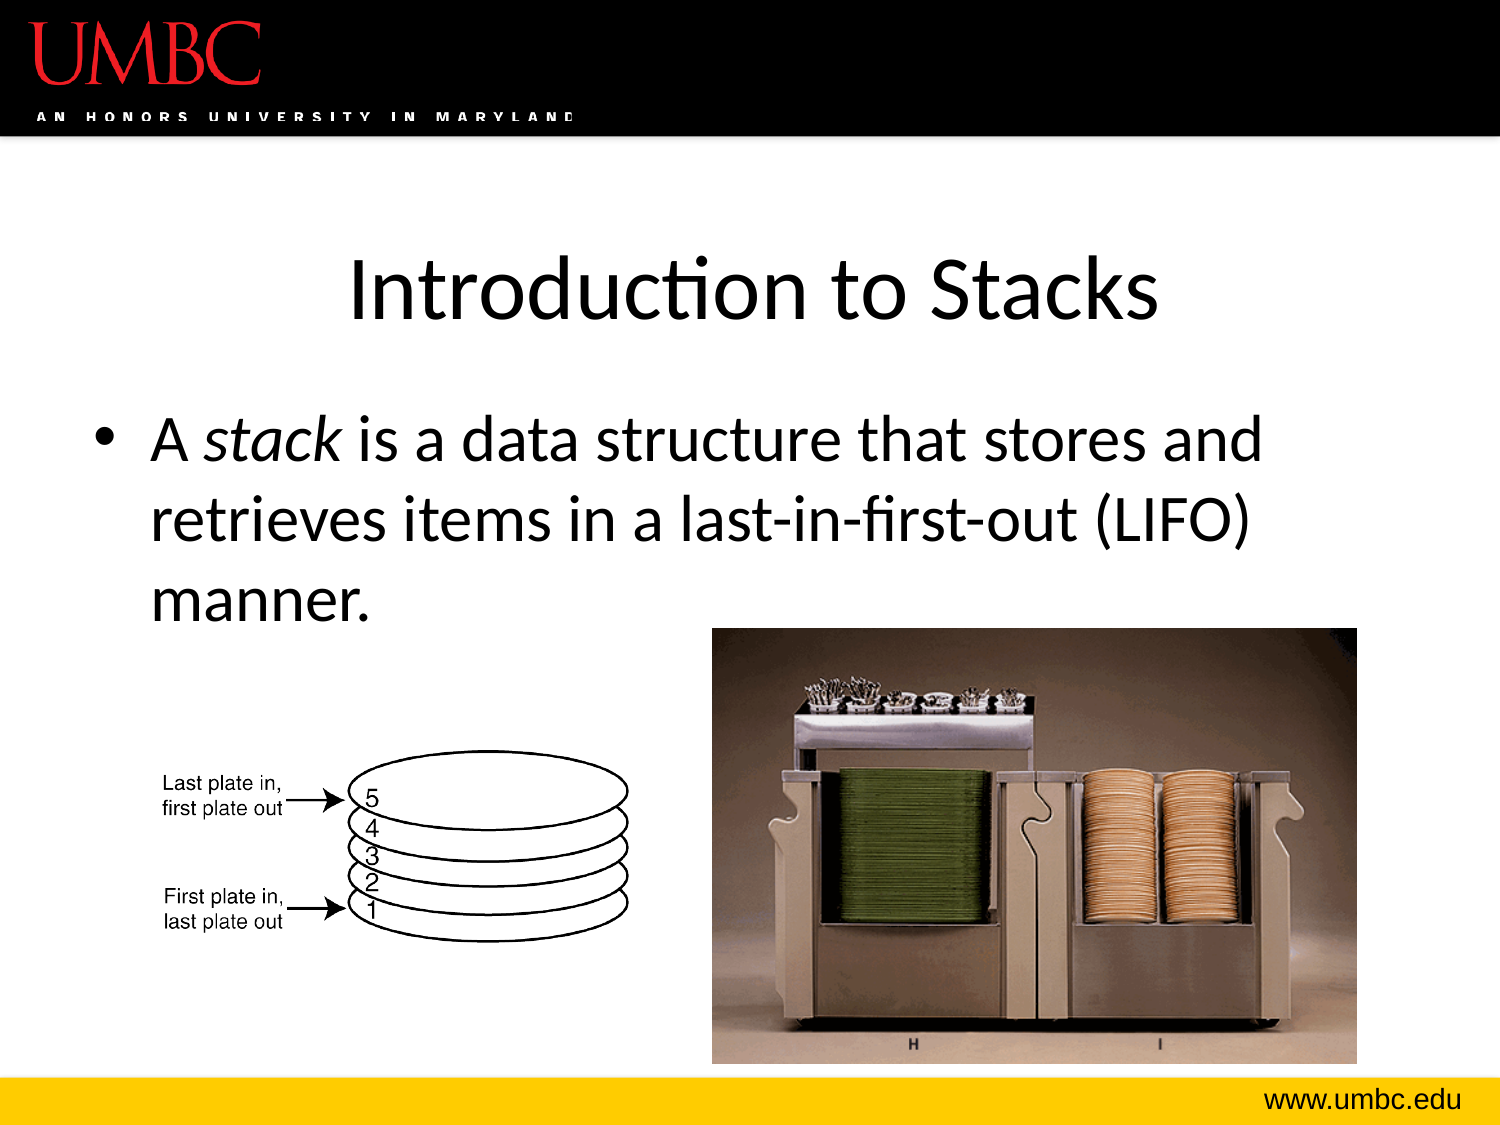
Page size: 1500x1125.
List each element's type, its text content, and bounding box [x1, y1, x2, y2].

picture [712, 628, 1357, 1065]
list A stack is a data structure that stores and retrieves items in a last-in-first-out (LIFO) manner. [79, 387, 1354, 651]
title Introduction to Stacks [79, 188, 1429, 377]
picture [162, 750, 629, 943]
